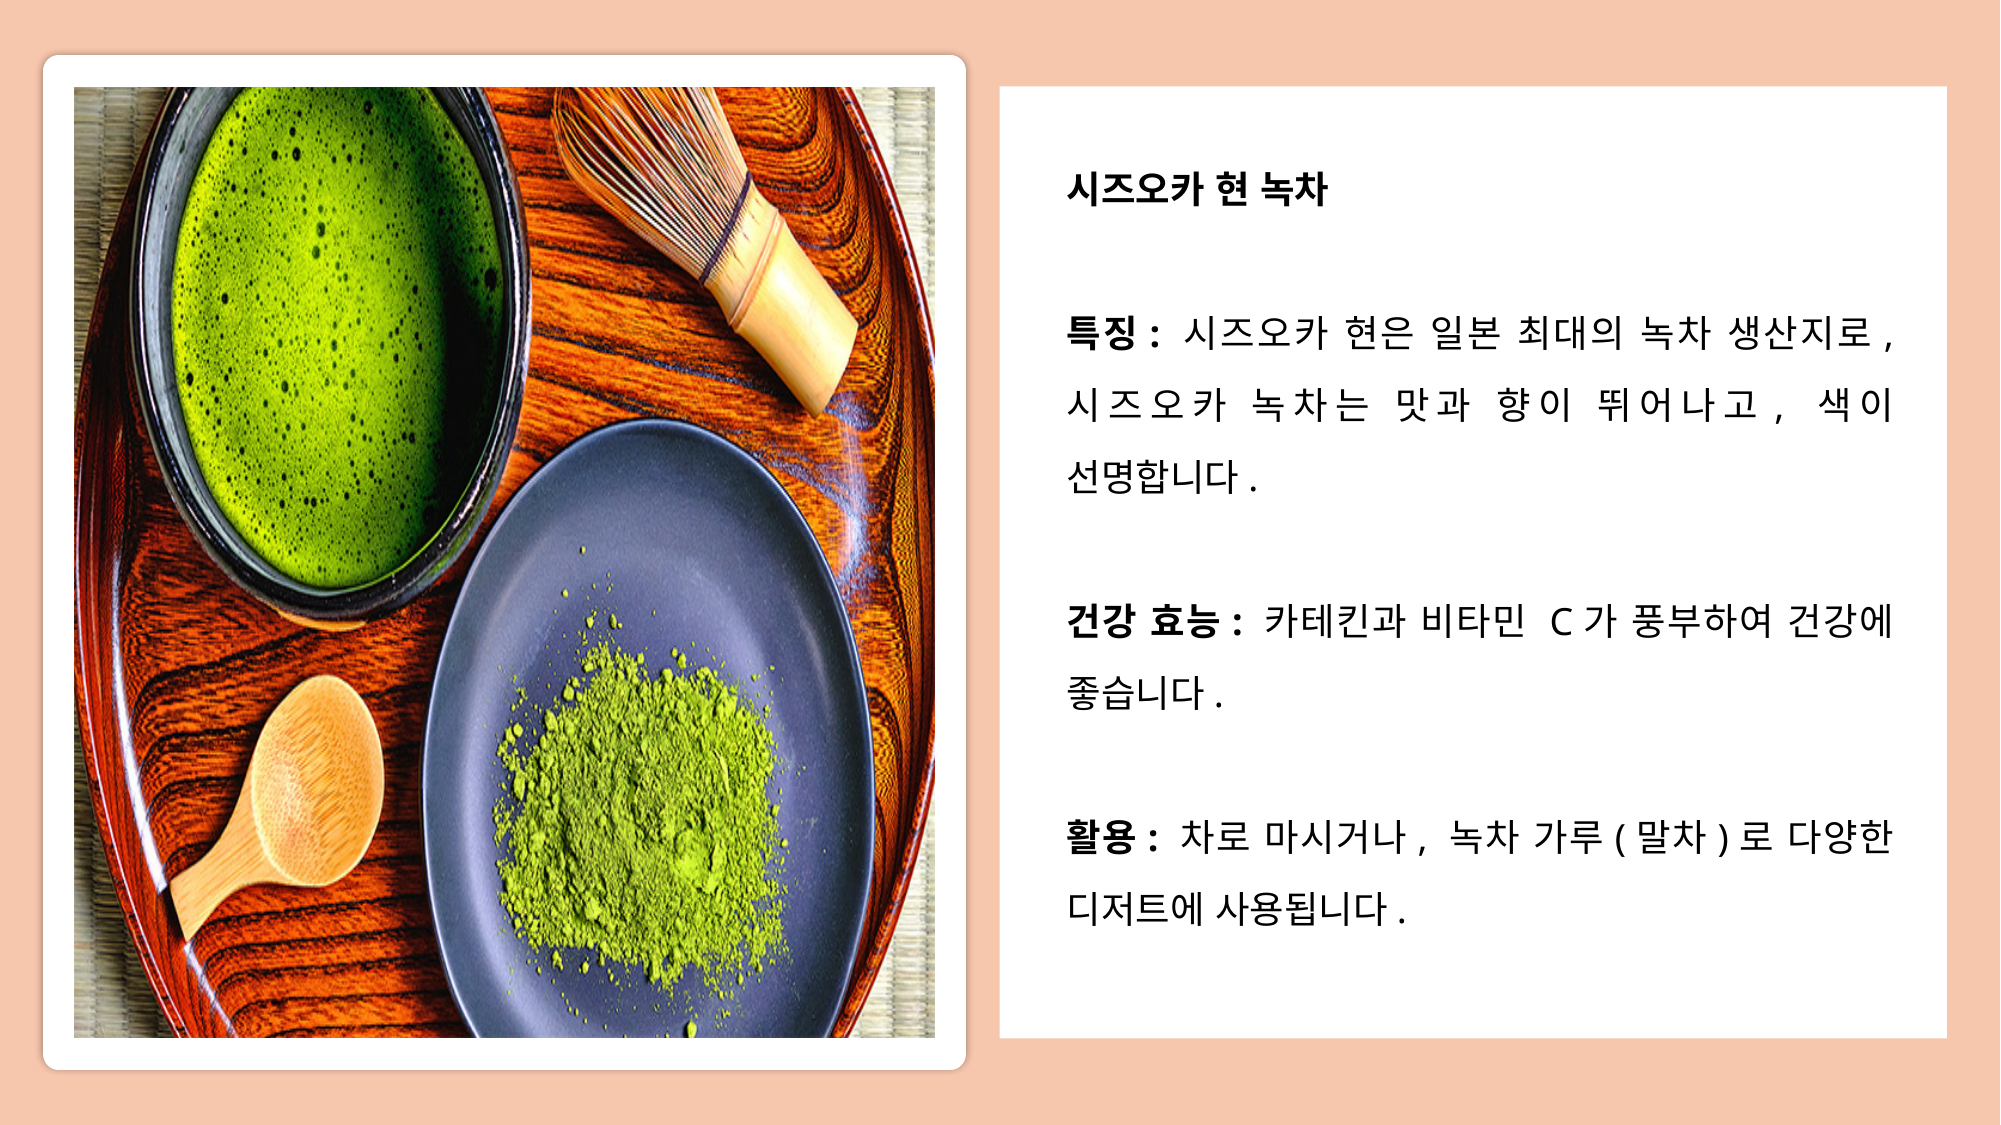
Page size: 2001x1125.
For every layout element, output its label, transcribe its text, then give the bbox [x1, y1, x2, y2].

text_box [0, 0, 2000, 1125]
text_box 시즈오카 현 녹차 특징: 시즈오카 현은 일본 최대의 녹차 생산지로, 시즈오카 녹차는 맛과 향이 뛰어나고, 색이 선명합니다. 건강 효능: 카테킨과 비타민 C가 풍부하여 건강에 좋습니다. 활용: 차로 마시거나, 녹차 가루(말차)로 다양한 디저트에 사용됩니다. [1041, 131, 1909, 939]
picture [73, 85, 936, 1039]
text_box [998, 85, 1949, 1040]
